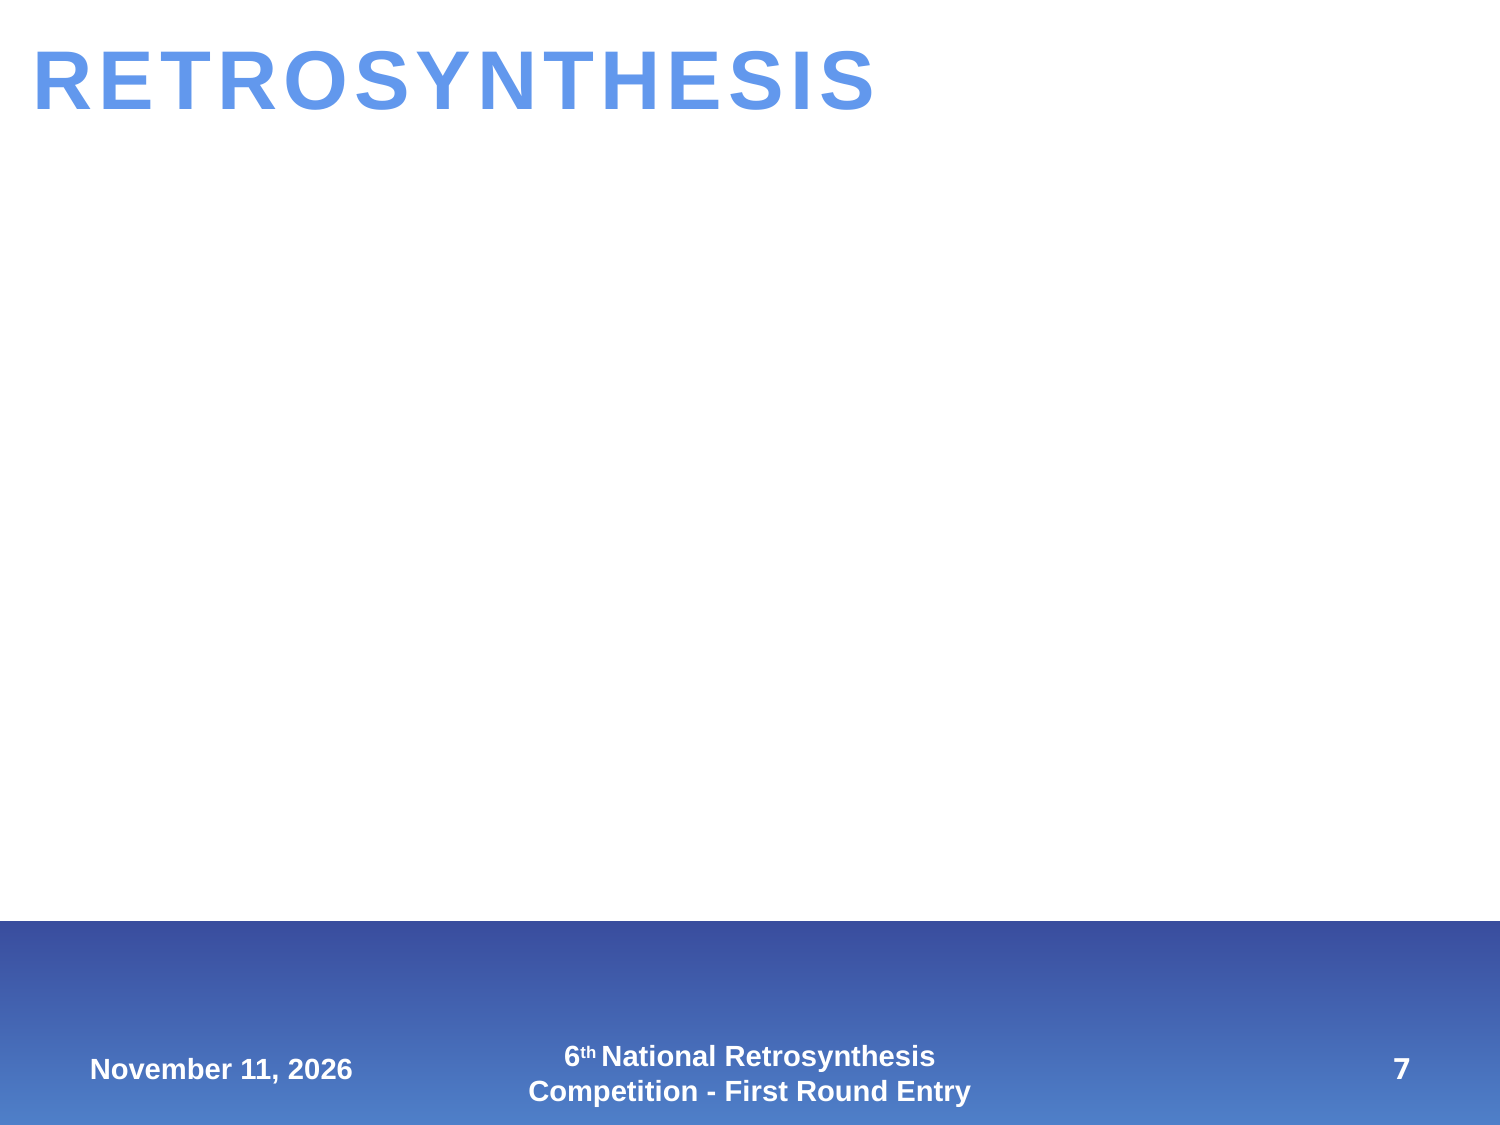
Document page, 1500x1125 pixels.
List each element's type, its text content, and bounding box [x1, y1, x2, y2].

footer 6th National Retrosynthesis Competition - First Round Entry [512, 1042, 988, 1103]
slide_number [75, 1042, 425, 1103]
slide_number 7 [1074, 1042, 1425, 1103]
